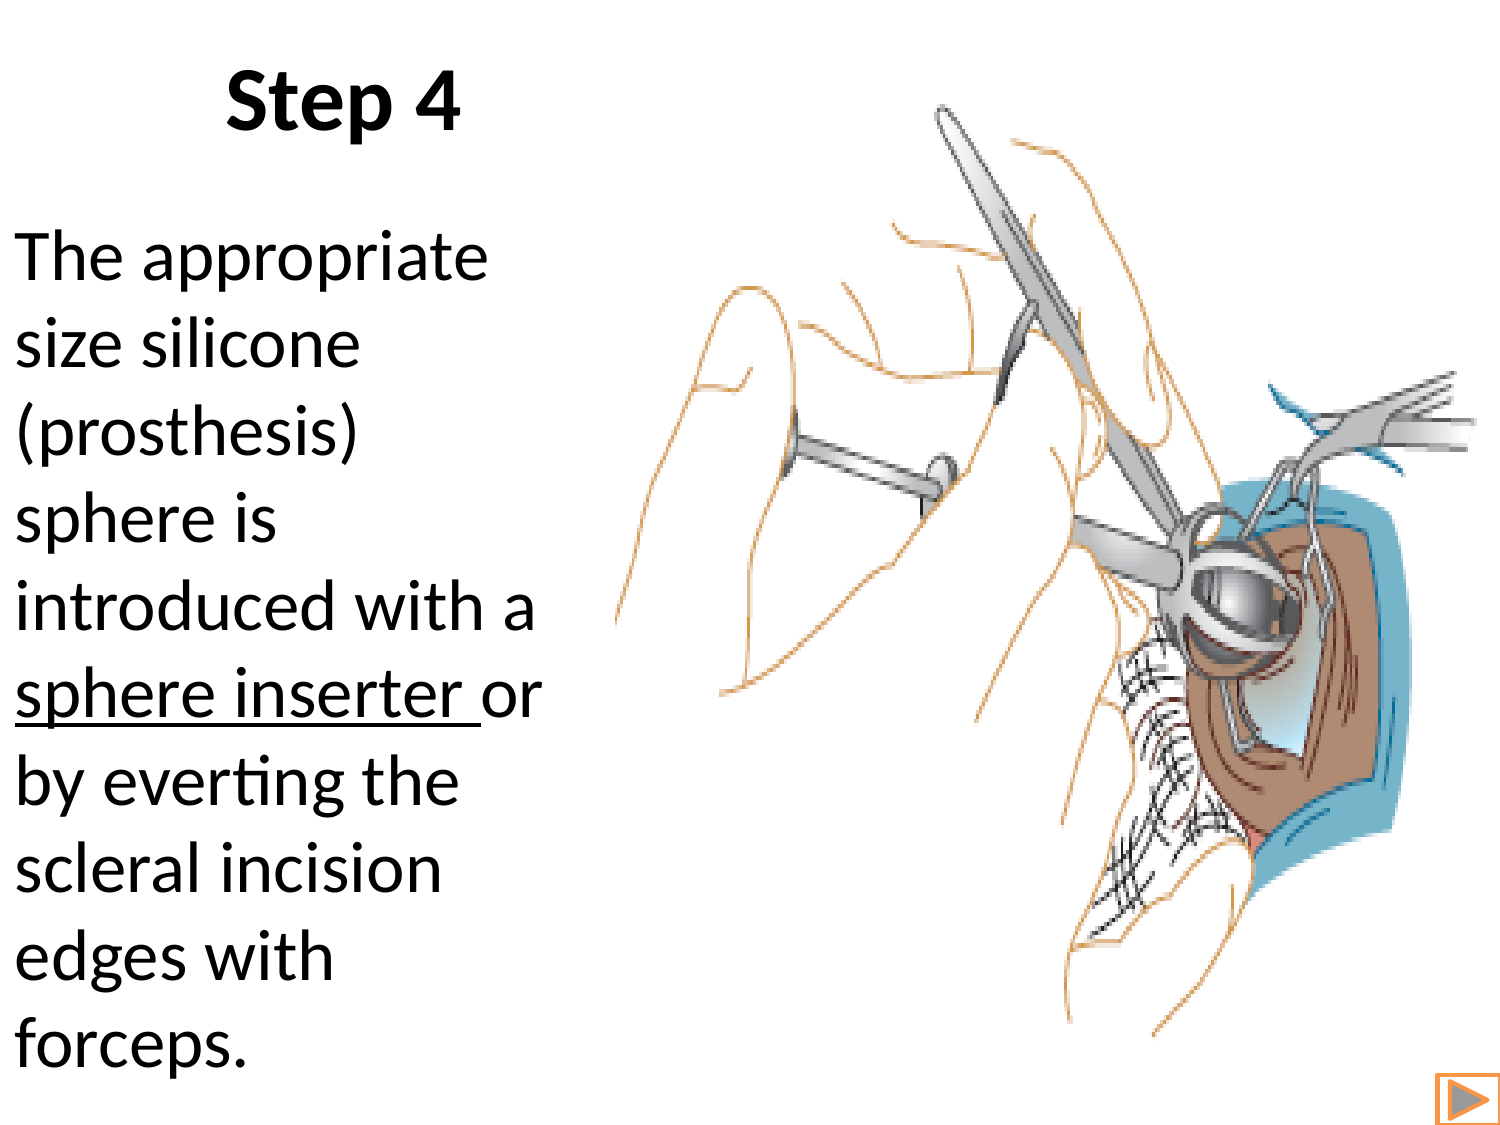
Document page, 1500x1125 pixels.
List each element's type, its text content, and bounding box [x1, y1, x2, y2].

title Step 4 [0, 0, 688, 188]
text_box [1435, 1095, 1500, 1125]
picture [587, 74, 1500, 1088]
text_box The appropriate size silicone (prosthesis) sphere is introduced with a sphere inserter or by everting the scleral incision edges with forceps. [0, 199, 582, 1090]
